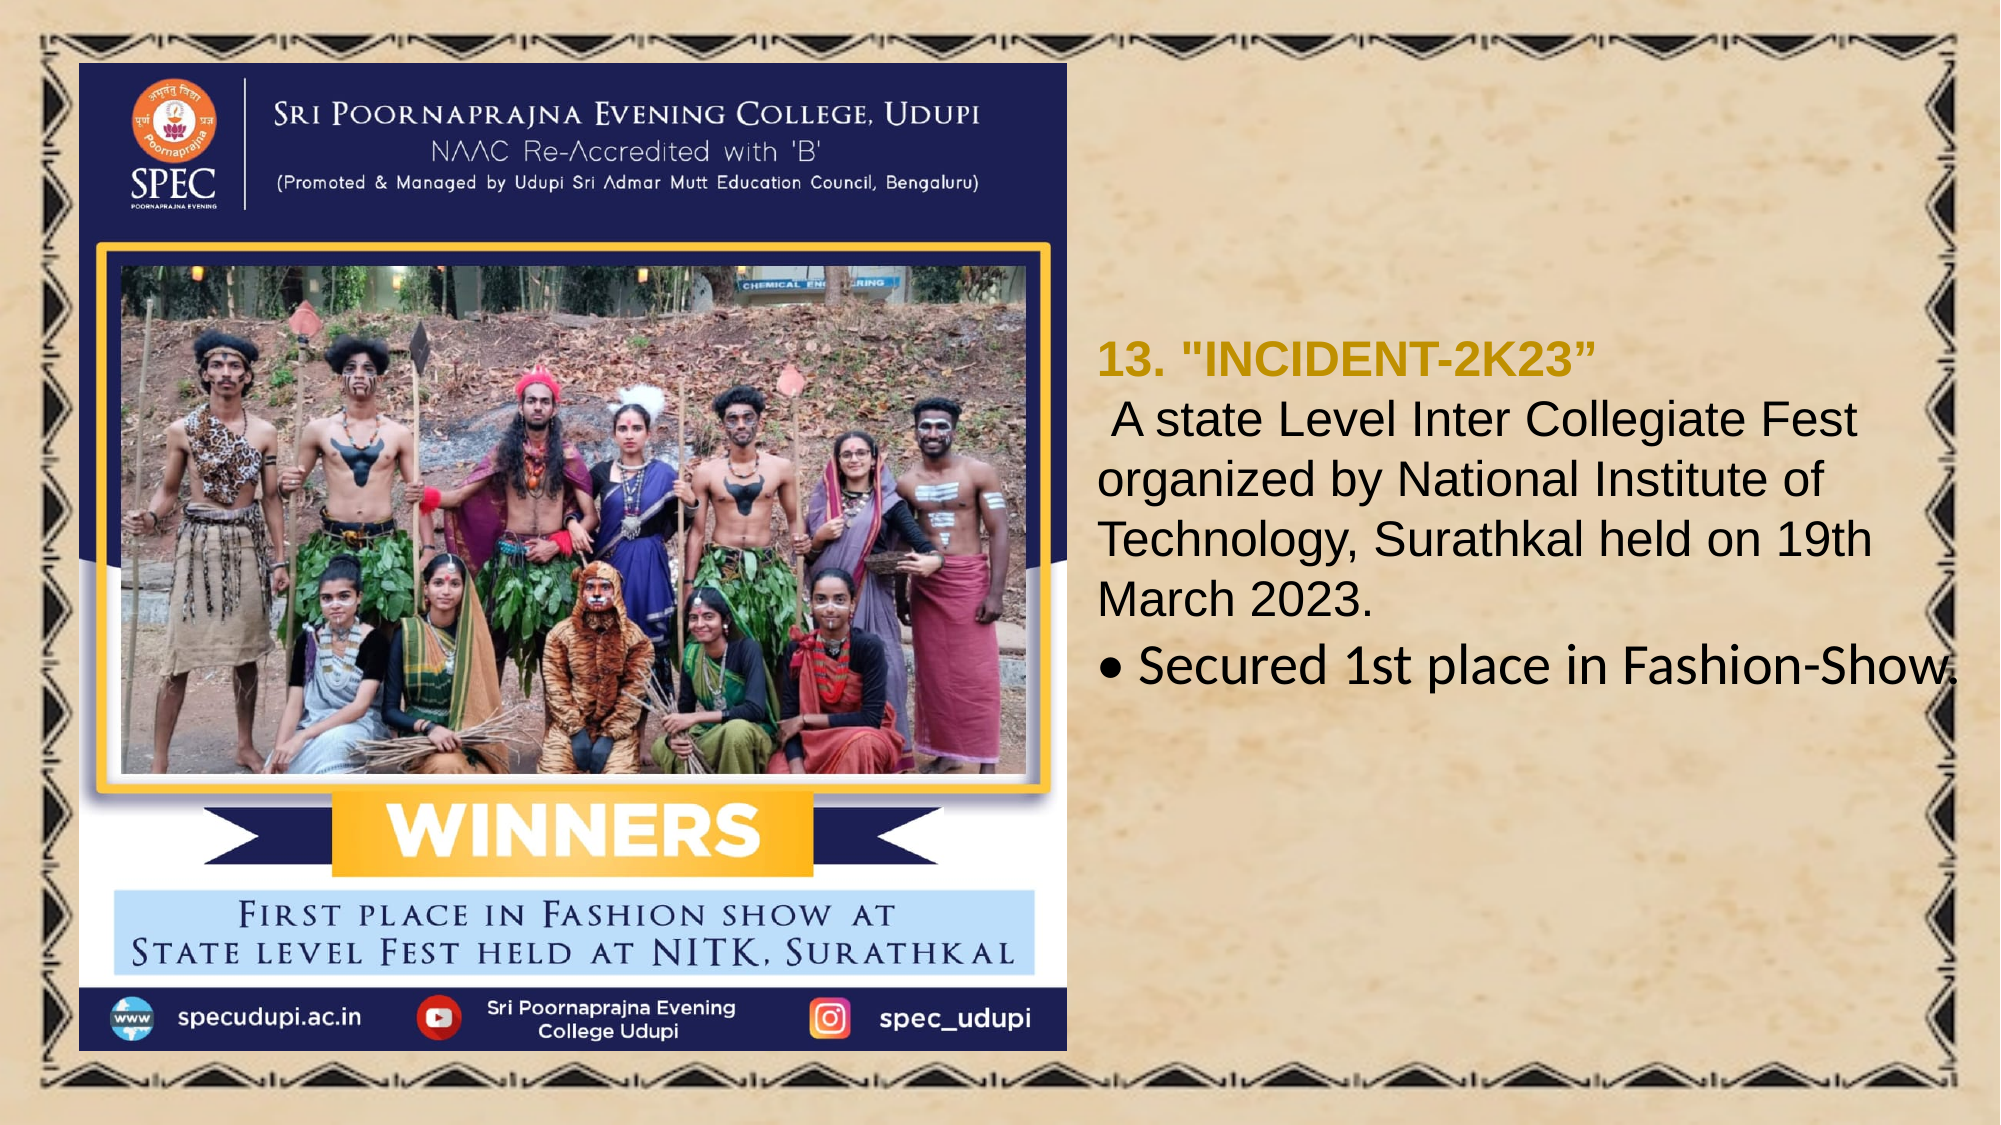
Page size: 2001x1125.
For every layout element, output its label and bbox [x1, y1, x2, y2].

picture [0, 0, 2000, 1125]
list [79, 63, 1067, 1051]
